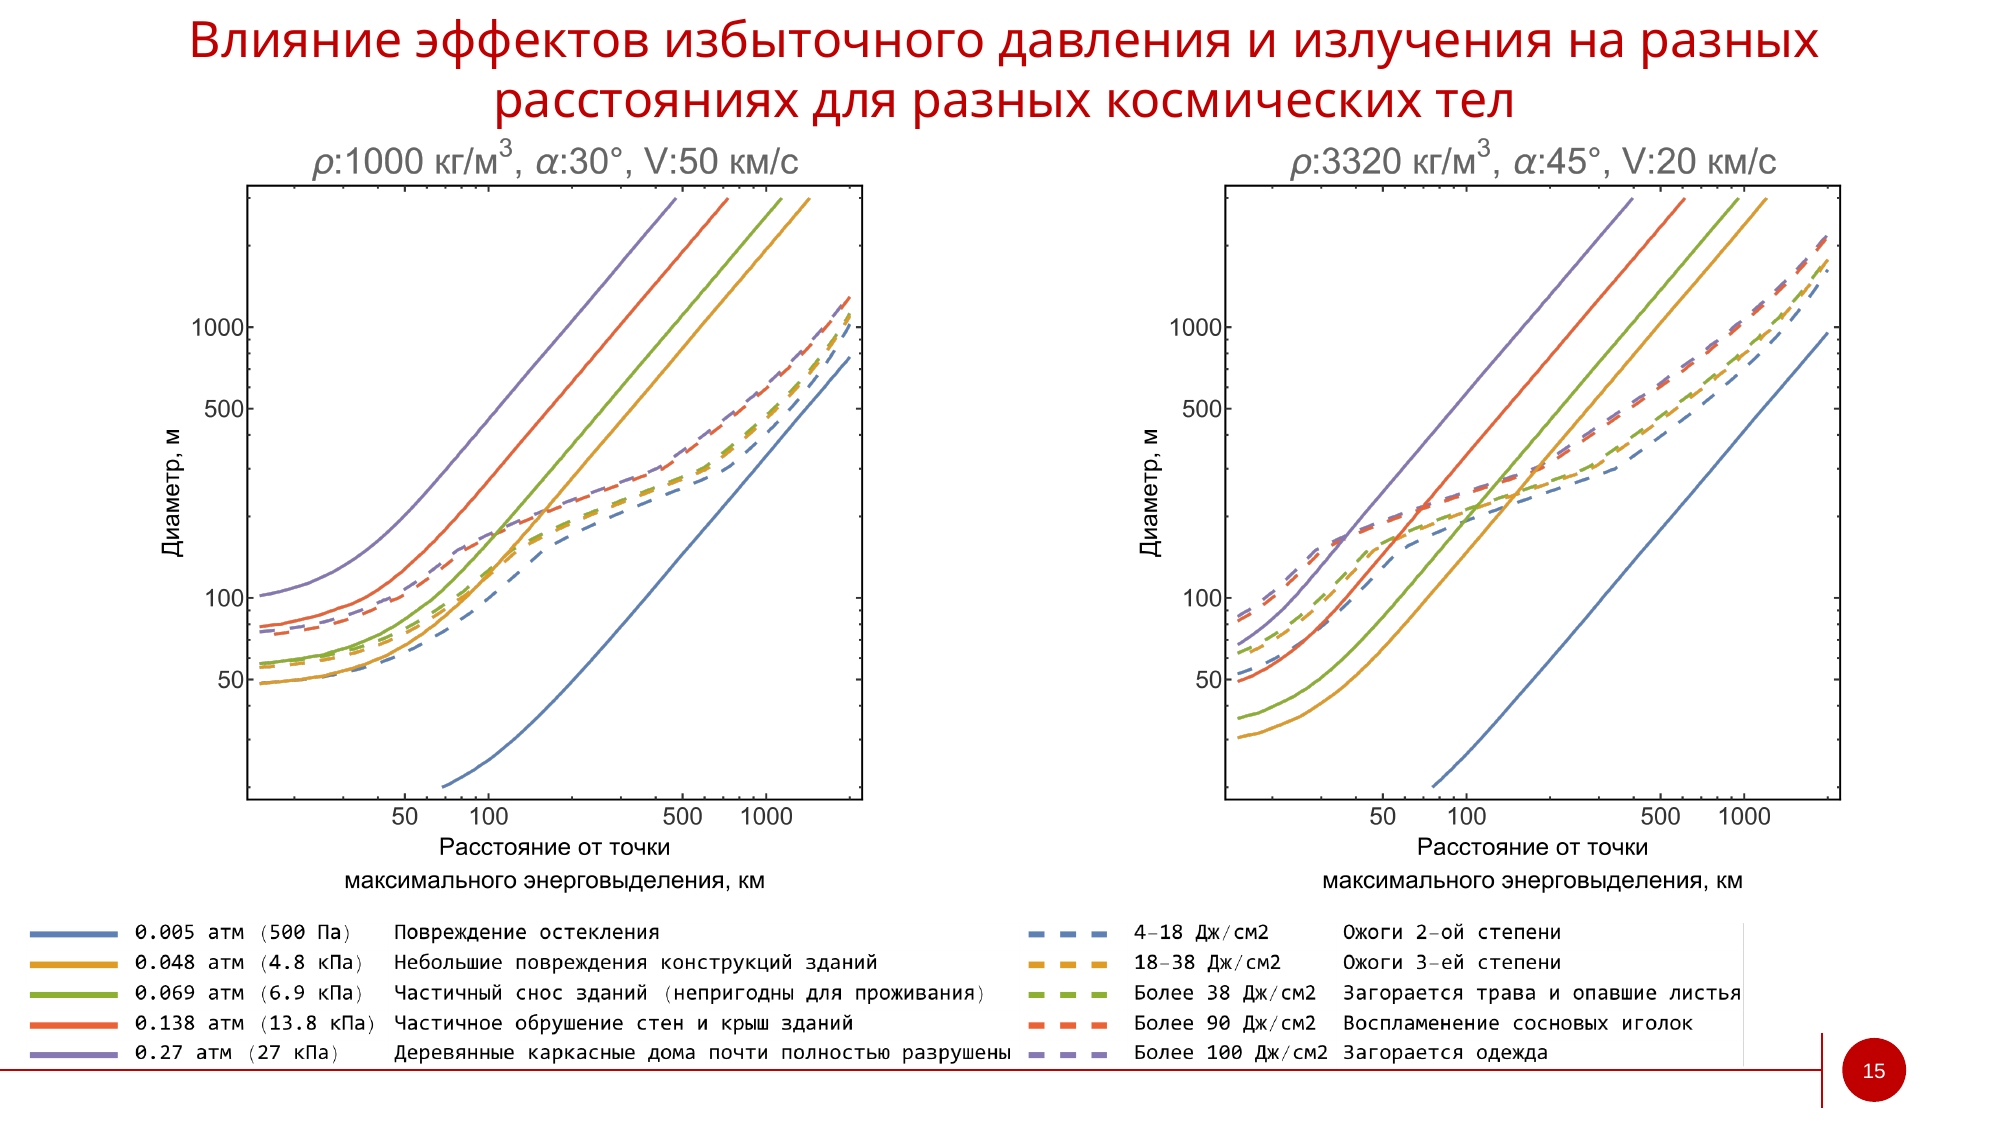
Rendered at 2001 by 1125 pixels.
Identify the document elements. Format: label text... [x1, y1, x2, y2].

slide_number 15 [1842, 1038, 1907, 1103]
picture [157, 136, 865, 896]
text_box Влияние эффектов избыточного давления и излучения на разных расстояниях для разных космических тел [61, 0, 1949, 135]
picture [1135, 136, 1843, 896]
picture [26, 921, 1744, 1068]
